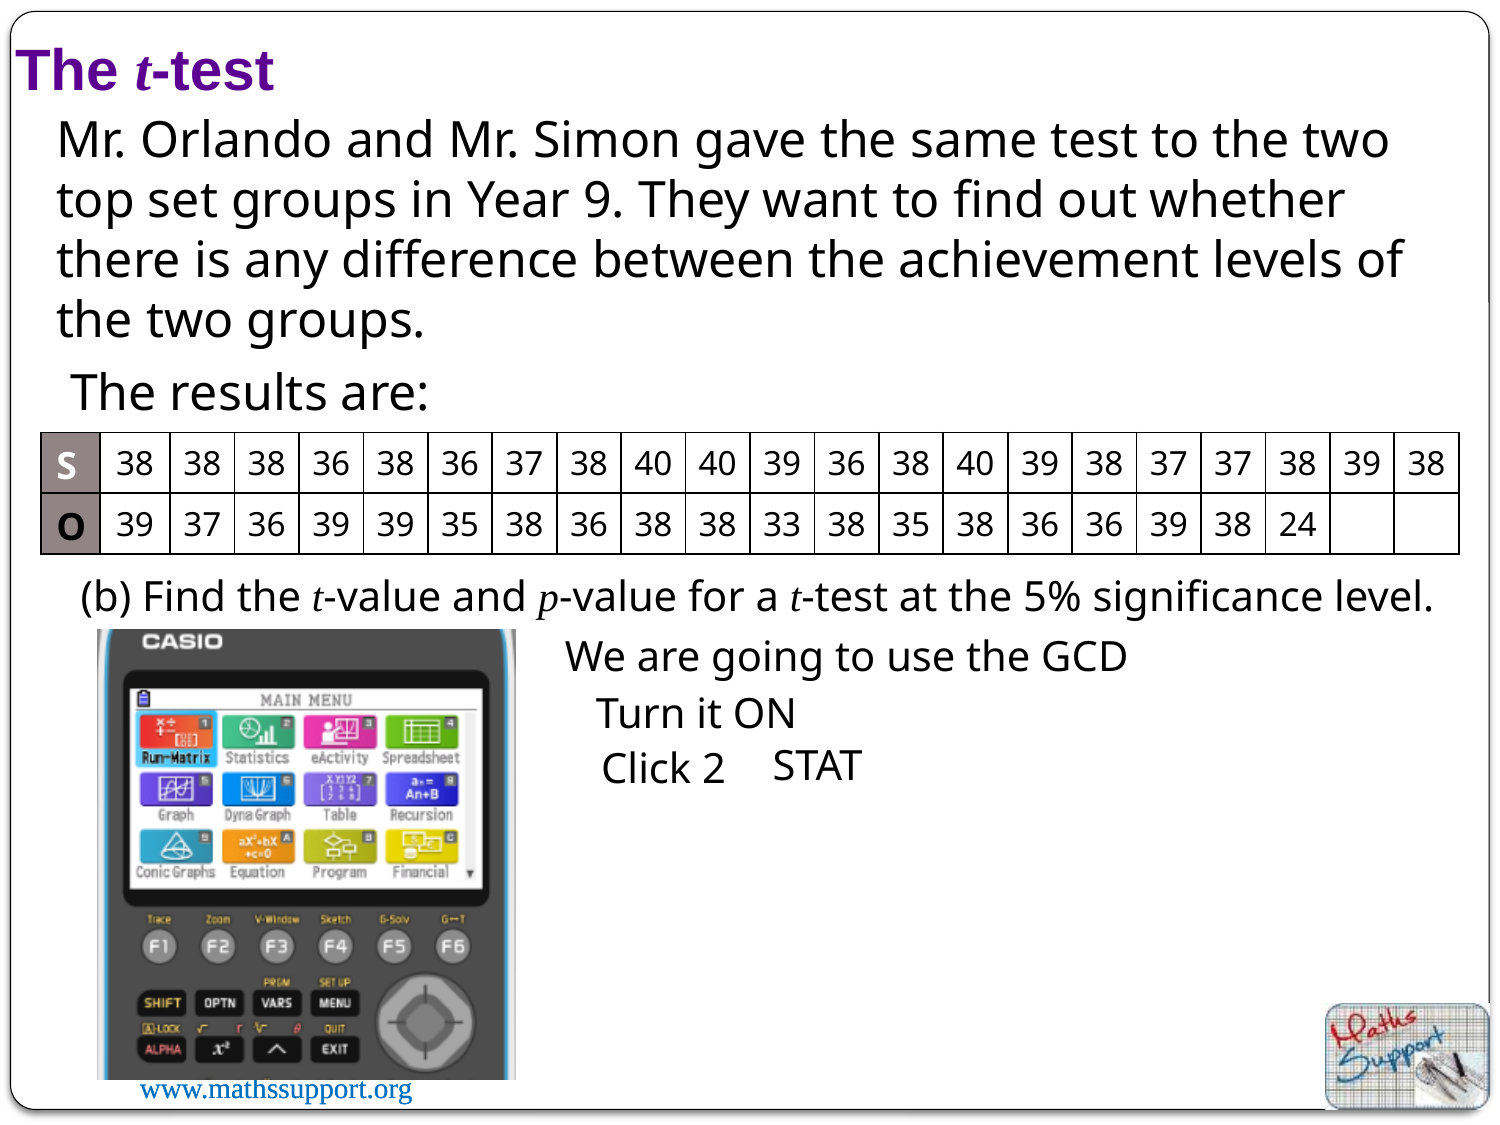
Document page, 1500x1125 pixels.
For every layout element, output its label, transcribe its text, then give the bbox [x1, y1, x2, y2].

table_header 40 [686, 433, 749, 492]
table_header 36 [815, 433, 878, 492]
table_header 36 [300, 433, 363, 492]
picture [97, 629, 516, 1081]
table_cell 39 [1137, 494, 1200, 553]
table_cell [1395, 494, 1458, 553]
table_cell 35 [880, 494, 942, 553]
table_header 38 [171, 433, 234, 492]
table_header 37 [493, 433, 556, 492]
table_header 39 [1009, 433, 1071, 492]
table_cell 38 [815, 494, 878, 553]
table_cell 38 [493, 494, 556, 553]
text_box We are going to use the GCD [549, 622, 1487, 687]
text_box Click 2 [586, 734, 899, 800]
text_box Turn it ON [581, 679, 894, 745]
table_cell 36 [558, 494, 620, 553]
table_header 38 [880, 433, 942, 492]
table_header 39 [1331, 433, 1393, 492]
table_cell [1331, 494, 1393, 553]
text_box The results are: [55, 352, 446, 428]
table_cell 39 [364, 494, 427, 553]
table_cell 39 [300, 494, 363, 553]
table_cell 38 [1202, 494, 1265, 553]
table_cell 36 [1009, 494, 1071, 553]
table_header 38 [558, 433, 620, 492]
table_cell O [42, 494, 99, 553]
table_cell 36 [1073, 494, 1136, 553]
table_header 36 [429, 433, 491, 492]
table_cell 36 [235, 494, 298, 553]
table_header 40 [622, 433, 685, 492]
table_cell 37 [171, 494, 234, 553]
text_box The t-test [0, 24, 1113, 113]
table_header 40 [944, 433, 1007, 492]
table_header S [42, 433, 99, 492]
table_header 39 [751, 433, 814, 492]
table_cell 38 [686, 494, 749, 553]
table_header 38 [235, 433, 298, 492]
table_header 37 [1202, 433, 1265, 492]
text_box Mr. Orlando and Mr. Simon gave the same test to the two top set groups in Year 9. They want to find out whether there is any difference between the achievement levels of the two groups. [41, 99, 1434, 355]
text_box (b) Find the t-value and p-value for a t-test at the 5% significance level. [65, 562, 1450, 628]
table_cell 33 [751, 494, 814, 553]
table_cell 35 [429, 494, 491, 553]
table_header 37 [1137, 433, 1200, 492]
table_cell 24 [1266, 494, 1329, 553]
table_header 38 [101, 433, 169, 492]
text_box STAT [757, 731, 1071, 796]
table_header 38 [364, 433, 427, 492]
table_cell 39 [101, 494, 169, 553]
table_cell 38 [622, 494, 685, 553]
table_header 38 [1073, 433, 1136, 492]
table_header 38 [1395, 433, 1458, 492]
picture [1325, 1003, 1490, 1110]
table_cell 38 [944, 494, 1007, 553]
table_header 38 [1266, 433, 1329, 492]
